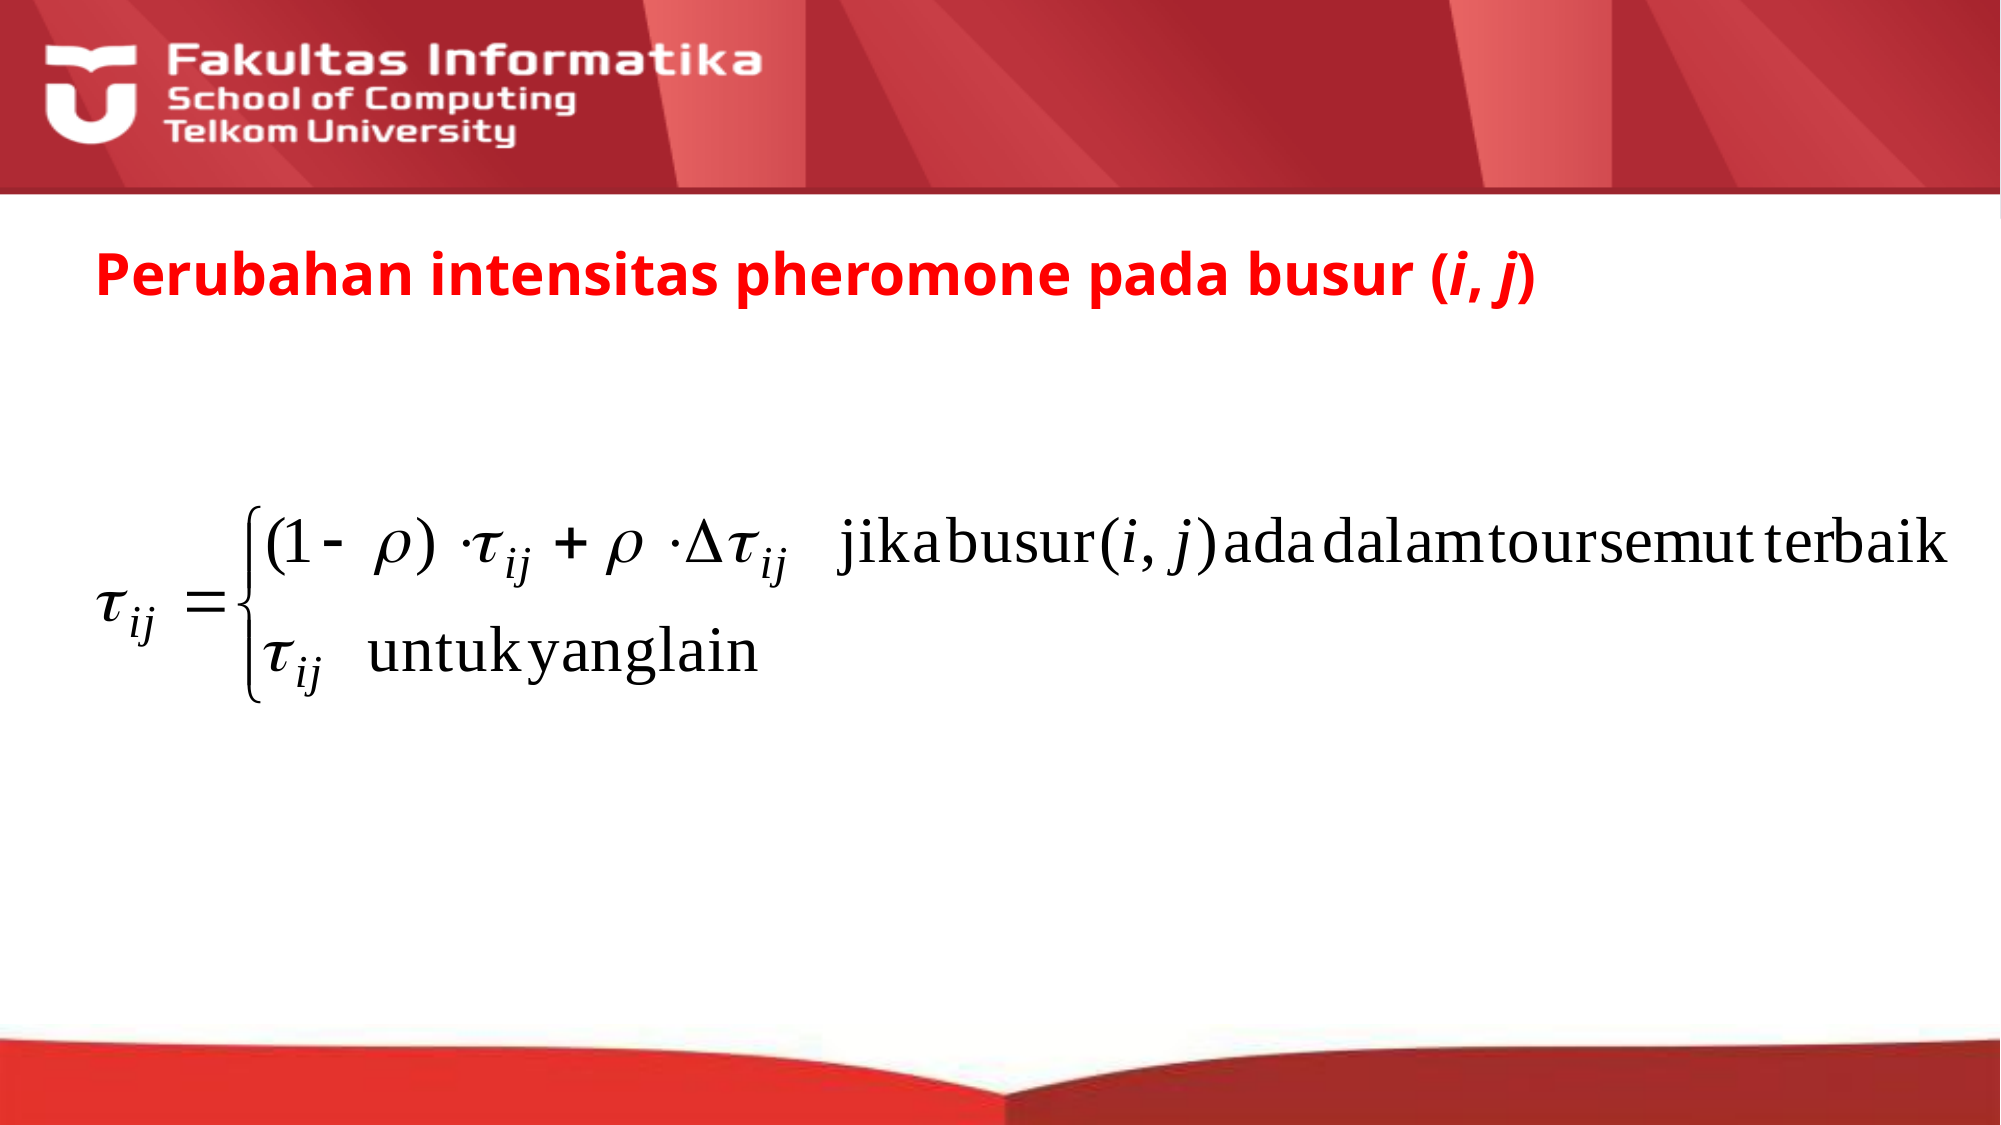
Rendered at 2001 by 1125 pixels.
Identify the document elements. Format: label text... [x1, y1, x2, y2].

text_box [87, 491, 1961, 720]
picture [0, 0, 2001, 1125]
title Perubahan intensitas pheromone pada busur (i, j) [79, 170, 1901, 374]
